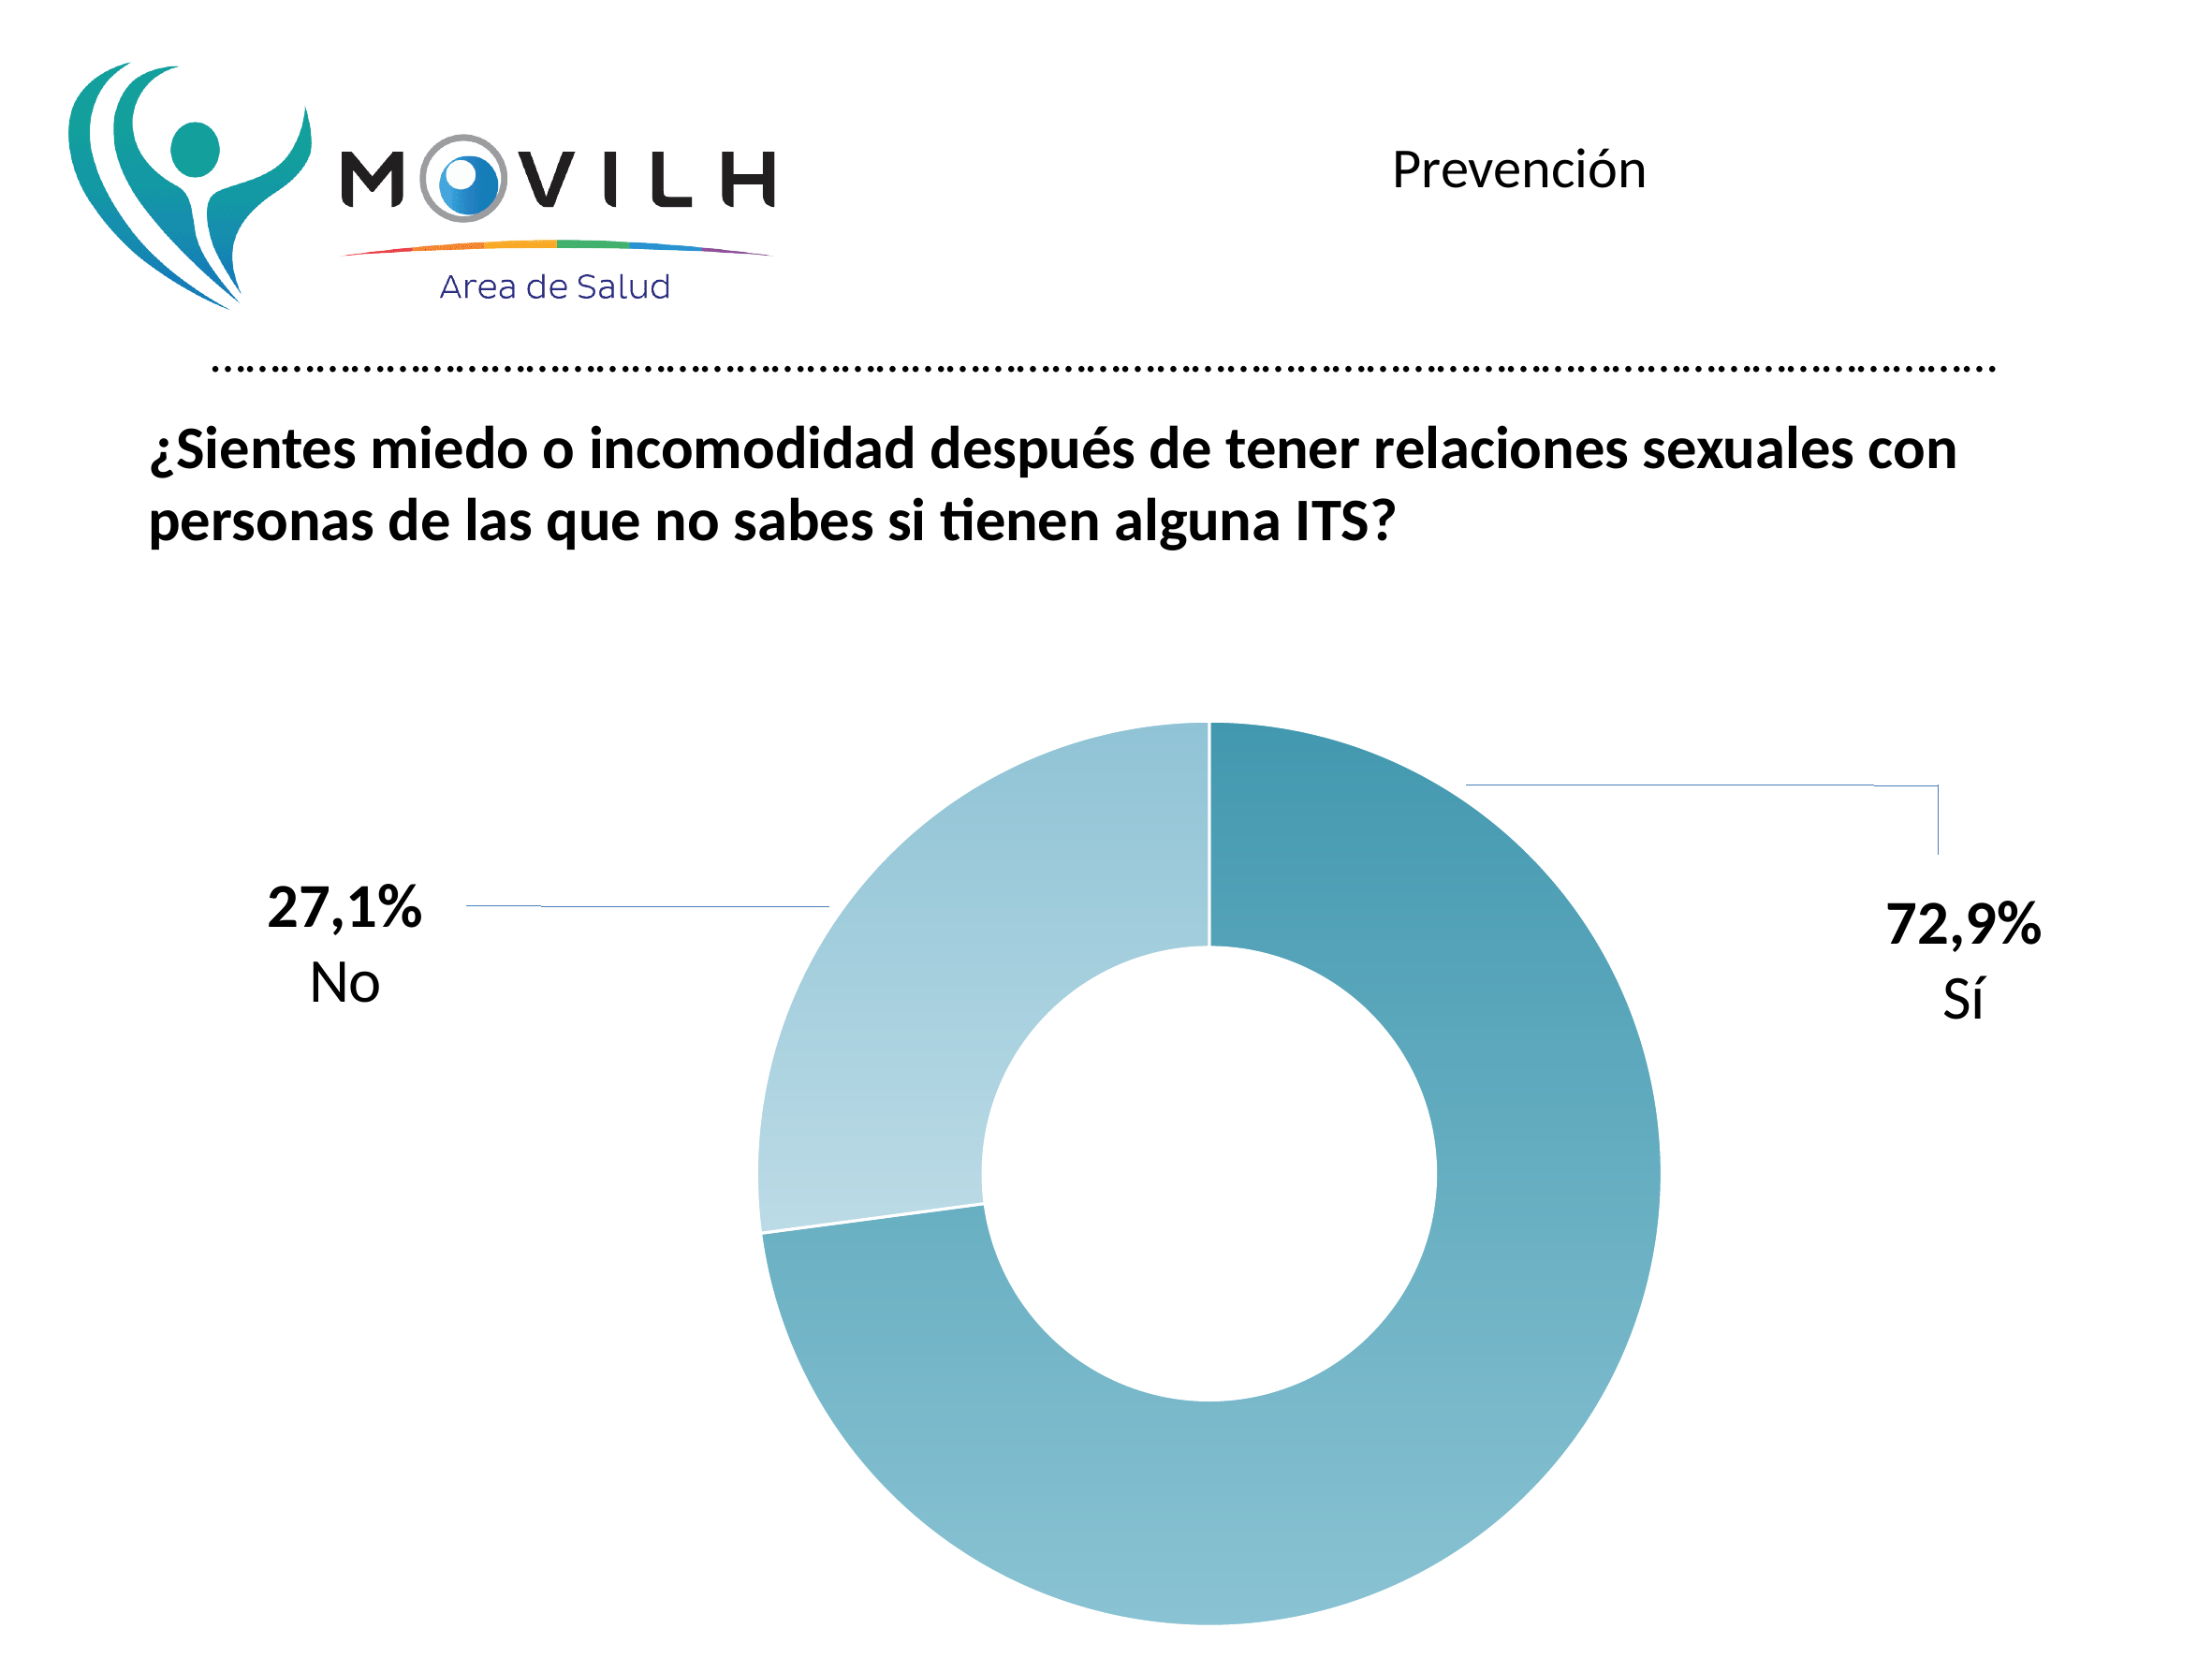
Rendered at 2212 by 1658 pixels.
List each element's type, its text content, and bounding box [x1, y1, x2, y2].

text_box ¿Sientes miedo o incomodidad después de tener relaciones sexuales con personas de las que no sabes si tienen alguna ITS? [138, 397, 2073, 564]
text_box 72,9% Sí [1765, 871, 2163, 1042]
picture [0, 0, 882, 391]
text_box ……………………………………………………………………………………………………………………………………… [886, 311, 2108, 393]
chart [750, 716, 1668, 1634]
text_box 27,1% No [0, 854, 692, 1025]
text_box Prevención [886, 121, 2212, 210]
